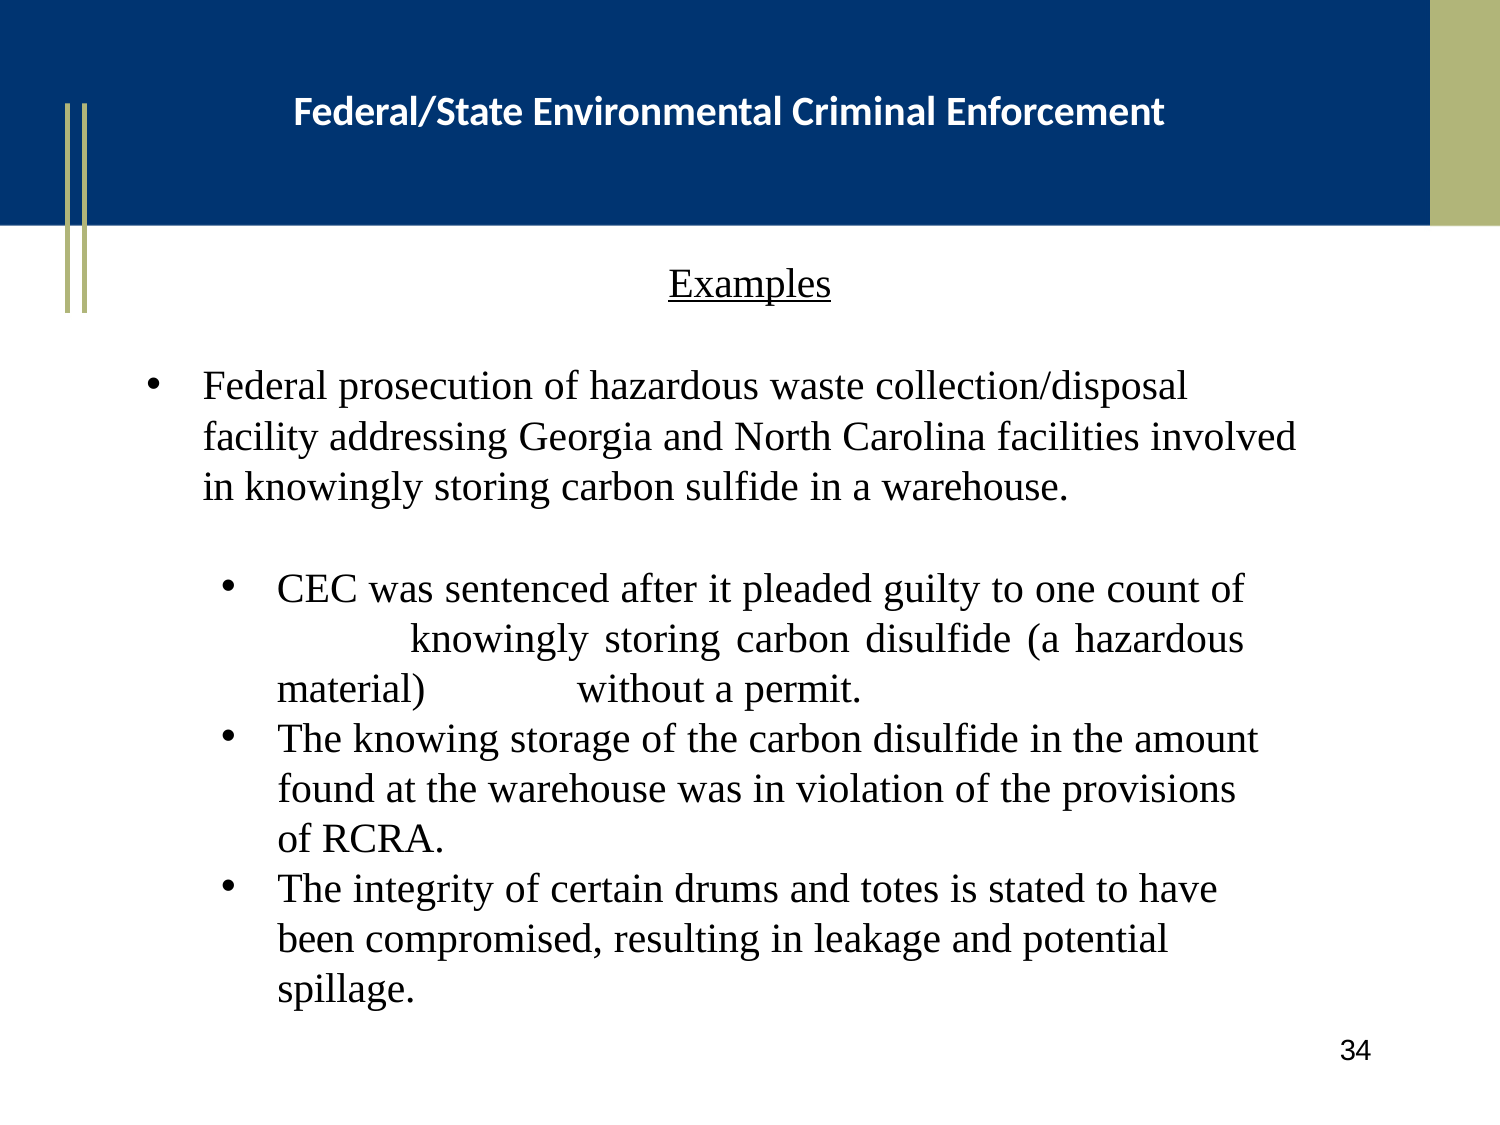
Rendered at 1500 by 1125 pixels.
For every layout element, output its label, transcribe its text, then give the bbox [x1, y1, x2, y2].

slide_number 34 [1333, 1032, 1381, 1125]
text_box Examples Federal prosecution of hazardous waste collection/disposal facility addressing Georgia and North Carolina facilities involved in knowingly storing carbon sulfide in a warehouse. CEC was sentenced after it pleaded guilty to one count of knowingly storing carbon disulfide (a hazardous material) without a permit. The knowing storage of the carbon disulfide in the amount found at the warehouse was in violation of the provisions of RCRA. The integrity of certain drums and totes is stated to have been compromised, resulting in leakage and potential spillage. [144, 253, 1314, 1011]
title Federal/State Environmental Criminal Enforcement [116, 31, 1353, 272]
picture [0, 0, 1500, 320]
